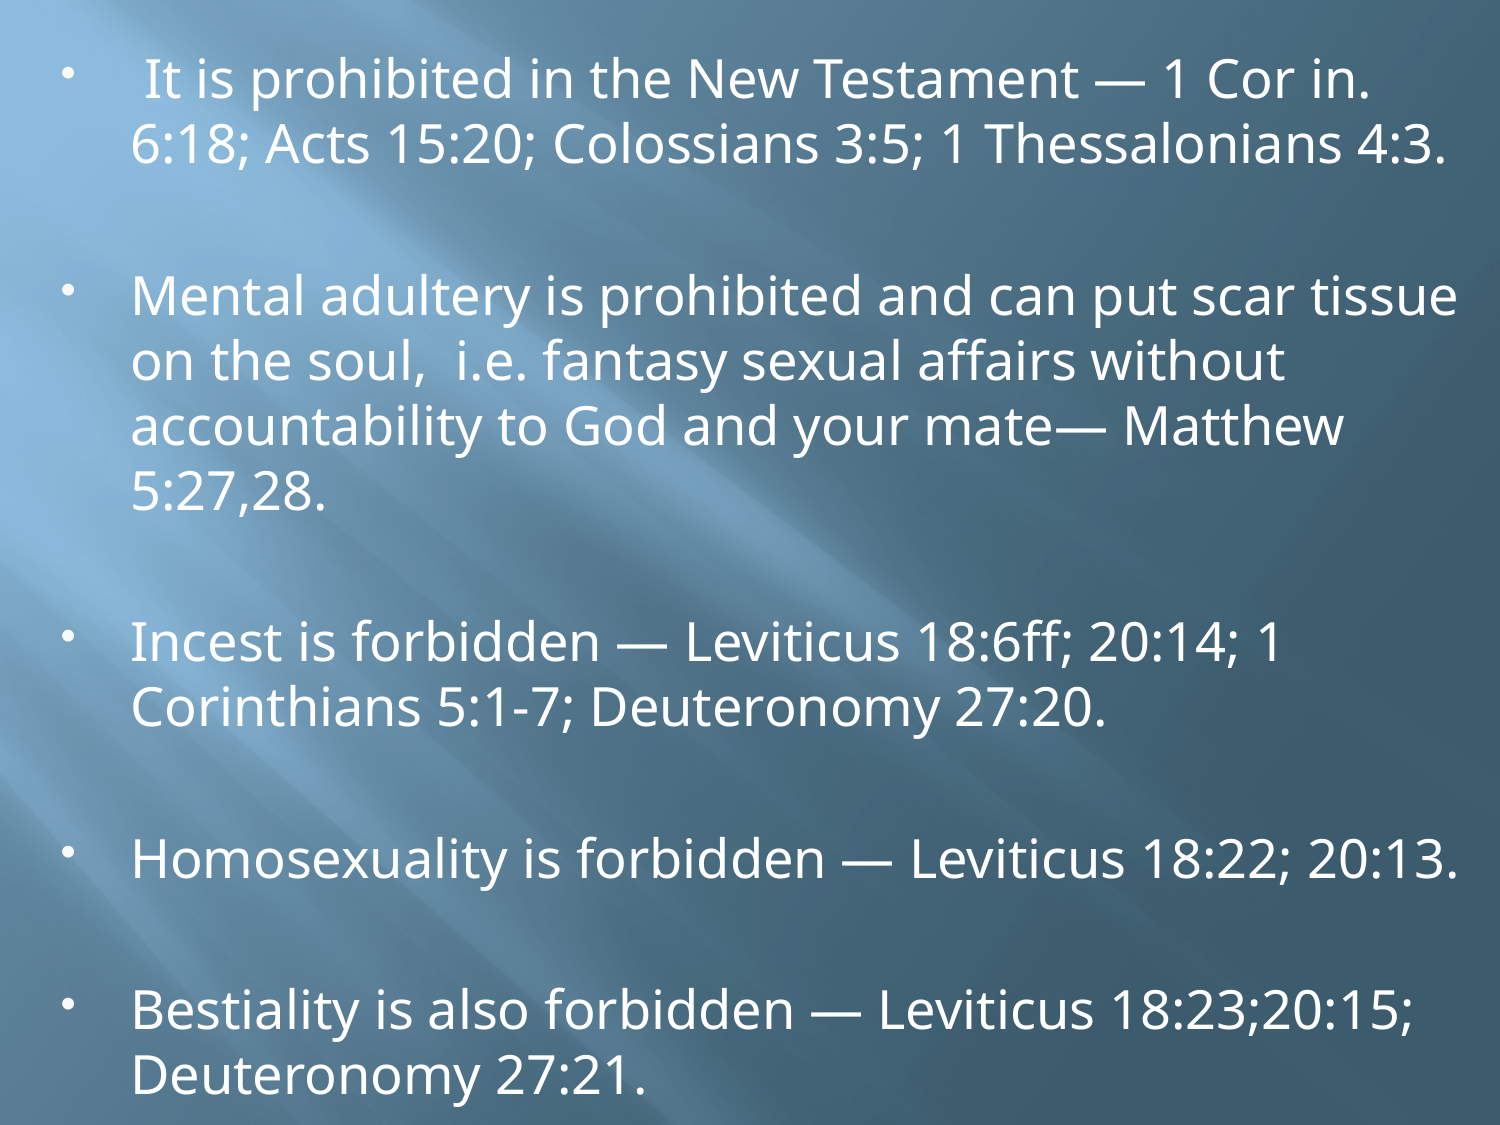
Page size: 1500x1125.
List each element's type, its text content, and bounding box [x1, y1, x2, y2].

list It is prohibited in the New Testament — 1 Cor in. 6:18; Acts 15:20; Colossians 3:5; 1 Thessalonians 4:3. Mental adultery is prohibited and can put scar tissue on the soul, i.e. fantasy sexual affairs without accountability to God and your mate— Matthew 5:27,28. Incest is forbidden — Leviticus 18:6ff; 20:14; 1 Corinthians 5:1-7; Deuteronomy 27:20. Homosexuality is forbidden — Leviticus 18:22; 20:13. Bestiality is also forbidden — Leviticus 18:23;20:15; Deuteronomy 27:21. [24, 37, 1500, 1125]
